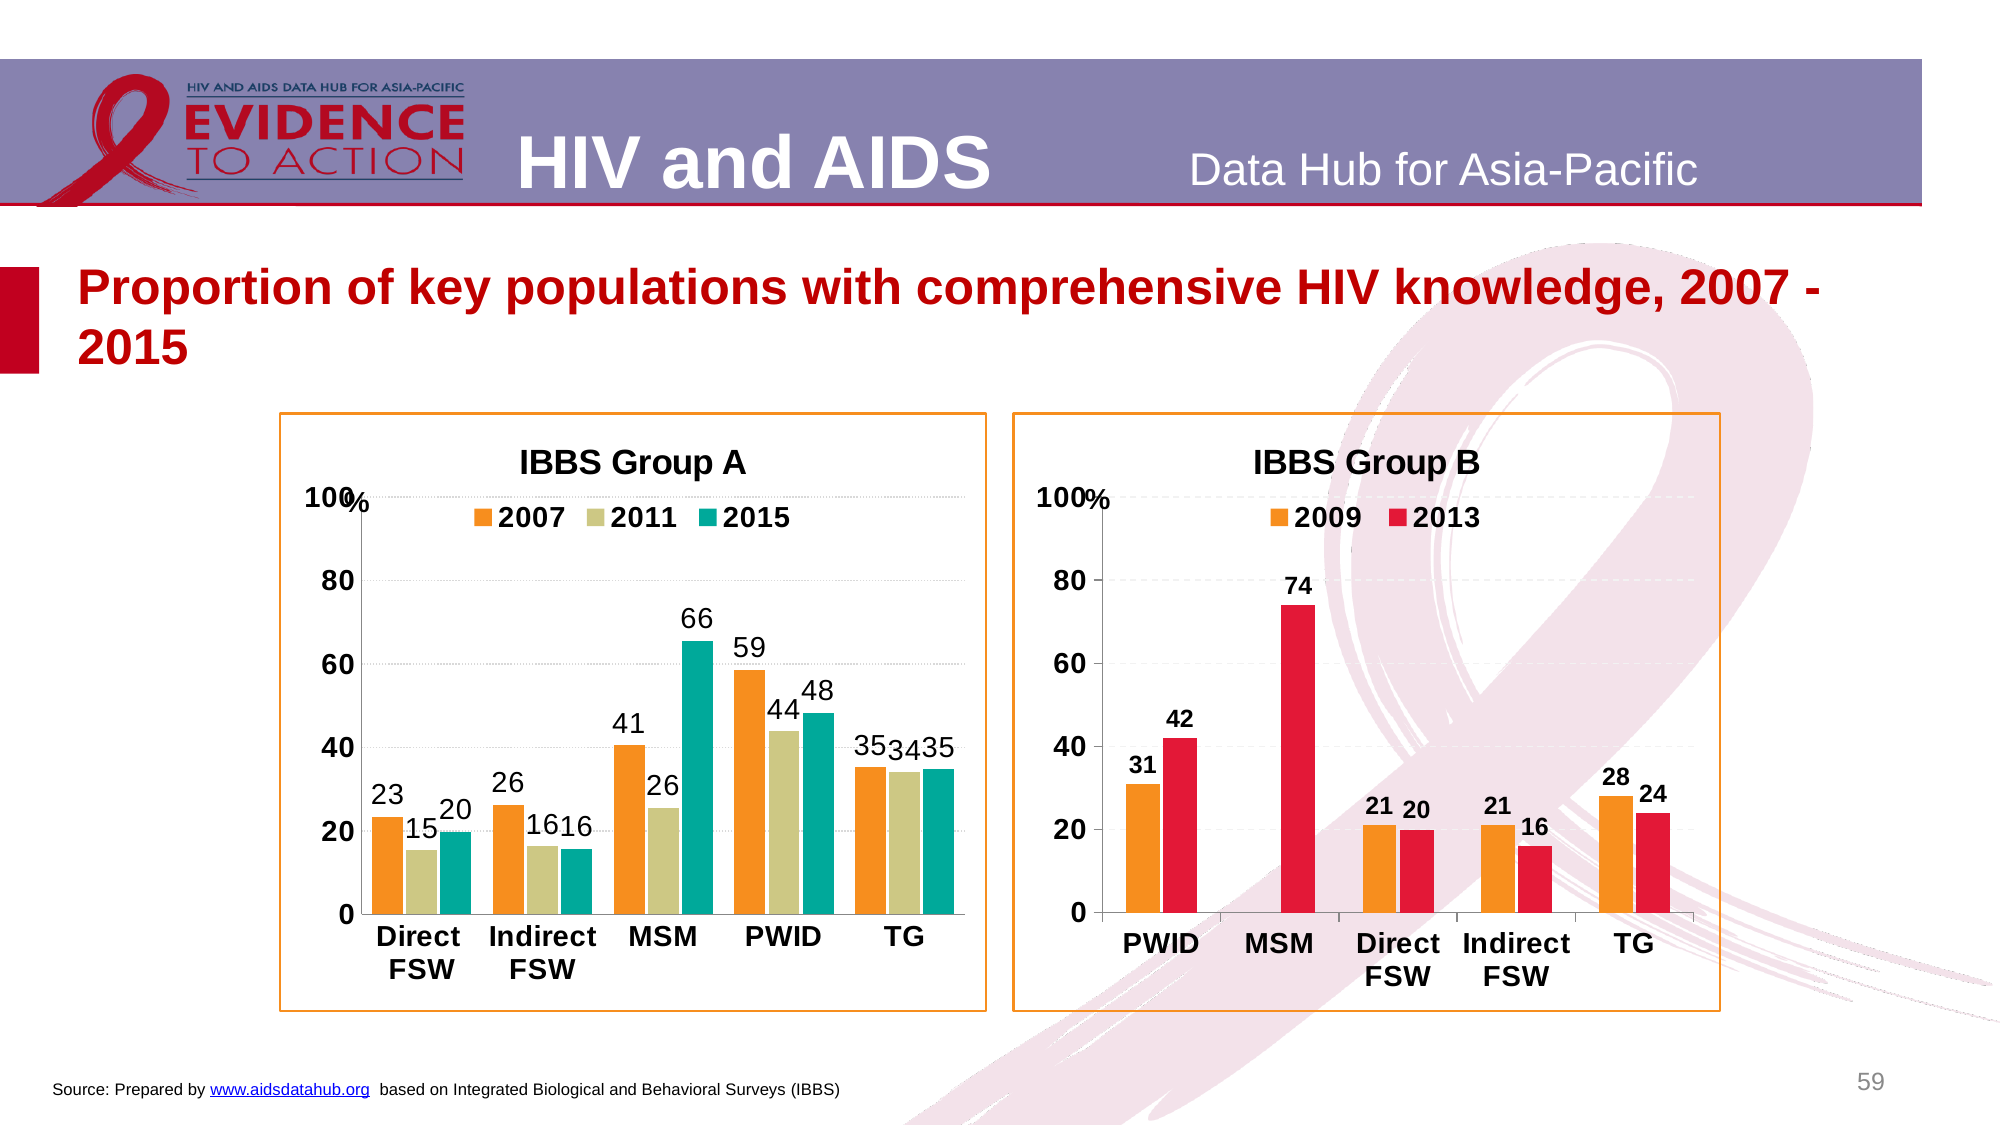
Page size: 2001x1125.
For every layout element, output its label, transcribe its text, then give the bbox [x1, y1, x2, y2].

picture [706, 181, 2000, 1125]
slide_number 59 [1781, 1042, 1900, 1103]
chart [278, 412, 988, 1013]
picture [11, 74, 469, 207]
chart [1012, 412, 1722, 1013]
title Proportion of key populations with comprehensive HIV knowledge, 2007 - 2015 [62, 247, 1963, 330]
text_box Source: Prepared by www.aidsdatahub.org based on Integrated Biological and Behavioral Surveys (IBBS) [37, 1071, 1463, 1107]
